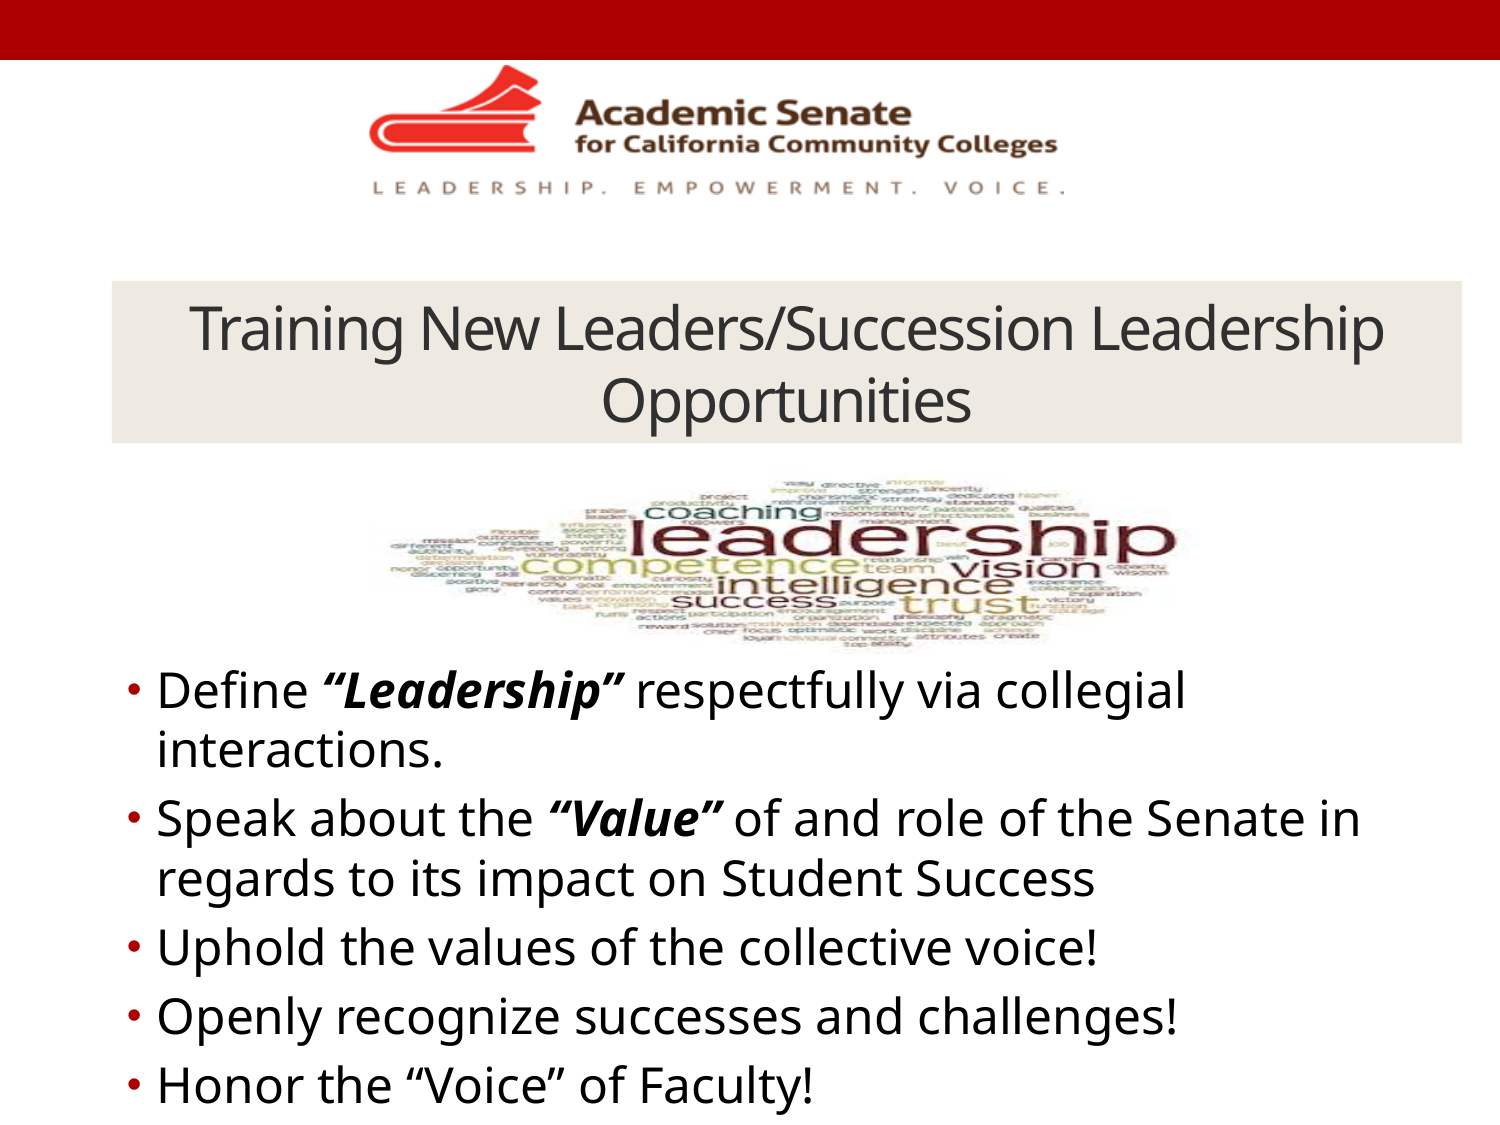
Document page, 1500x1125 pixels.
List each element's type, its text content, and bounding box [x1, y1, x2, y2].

subtitle Define “Leadership” respectfully via collegial interactions. Speak about the “Value” of and role of the Senate in regards to its impact on Student Success Uphold the values of the collective voice! Openly recognize successes and challenges! Honor the “Voice” of Faculty! [111, 443, 1476, 1125]
picture [368, 65, 1064, 195]
title Training New Leaders/Succession Leadership Opportunities [111, 280, 1462, 443]
picture [368, 471, 1201, 654]
